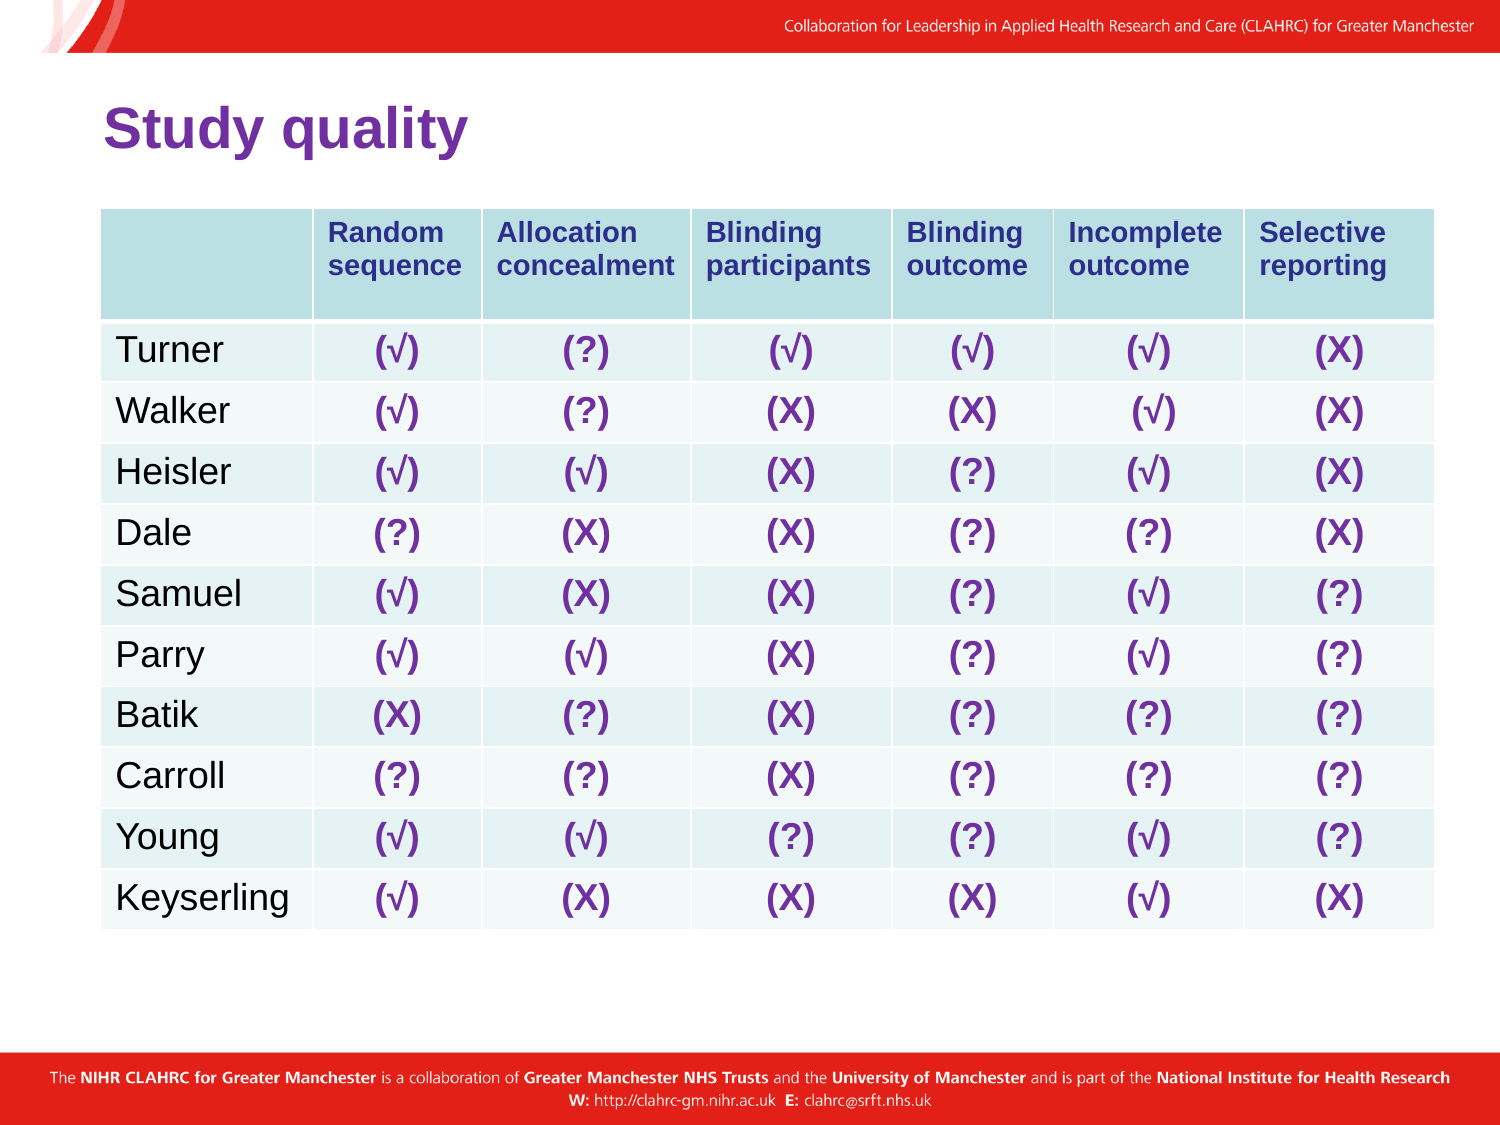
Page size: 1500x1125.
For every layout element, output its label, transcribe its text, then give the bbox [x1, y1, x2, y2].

table_cell (X) [692, 687, 891, 746]
table_cell (?) [893, 809, 1053, 868]
table_cell (?) [1054, 687, 1243, 746]
table_header Random sequence [314, 209, 481, 319]
table_cell Keyserling [101, 870, 312, 929]
table_header Blinding outcome [893, 209, 1053, 319]
table_cell (?) [893, 687, 1053, 746]
table_cell (X) [1245, 870, 1434, 929]
table_cell (?) [692, 809, 891, 868]
table_cell (√) [483, 444, 690, 503]
table_cell Carroll [101, 748, 312, 807]
table_cell (X) [692, 748, 891, 807]
table_cell (X) [1245, 324, 1434, 381]
table_cell (√) [1054, 627, 1243, 686]
table_cell (?) [893, 444, 1053, 503]
table_cell (√) [1054, 566, 1243, 625]
table_cell (?) [483, 324, 690, 381]
table_cell (?) [1245, 748, 1434, 807]
table_cell Dale [101, 505, 312, 564]
table_cell (?) [483, 748, 690, 807]
table_header [101, 209, 312, 319]
table_cell (√) [314, 809, 481, 868]
table_cell (?) [1245, 566, 1434, 625]
table_cell (√) [314, 383, 481, 442]
table_cell (√) [893, 324, 1053, 381]
table_cell (?) [1245, 627, 1434, 686]
table_cell (√) [314, 870, 481, 929]
table_header Incomplete outcome [1054, 209, 1243, 319]
table_cell (X) [893, 383, 1053, 442]
table_cell (X) [692, 627, 891, 686]
table_cell (√) [692, 324, 891, 381]
table_header Selective reporting [1245, 209, 1434, 319]
table_cell Parry [101, 627, 312, 686]
table_cell (√) [314, 324, 481, 381]
table_cell (?) [314, 505, 481, 564]
table_cell (√) [483, 627, 690, 686]
table_cell (?) [893, 748, 1053, 807]
picture [0, 0, 1500, 1125]
table_cell (X) [692, 870, 891, 929]
table_cell (X) [692, 566, 891, 625]
table_cell (?) [1054, 505, 1243, 564]
table_cell (√) [314, 444, 481, 503]
table_cell (√) [1054, 809, 1243, 868]
table_cell (?) [893, 566, 1053, 625]
table_cell (X) [1245, 444, 1434, 503]
table_cell (X) [692, 505, 891, 564]
table_cell (?) [314, 748, 481, 807]
table_cell Batik [101, 687, 312, 746]
table_cell (X) [483, 566, 690, 625]
table_cell Heisler [101, 444, 312, 503]
table_cell (X) [483, 870, 690, 929]
table_header Blinding participants [692, 209, 891, 319]
table_cell (X) [1245, 505, 1434, 564]
table_cell (X) [692, 383, 891, 442]
table_cell (?) [483, 383, 690, 442]
table_cell (√) [314, 627, 481, 686]
table_cell (X) [893, 870, 1053, 929]
title Study quality [88, 30, 1364, 219]
table_cell (√) [1054, 383, 1243, 442]
table_cell (?) [893, 505, 1053, 564]
table_cell (?) [1245, 687, 1434, 746]
table_cell (X) [483, 505, 690, 564]
table_cell (X) [314, 687, 481, 746]
table_cell (√) [1054, 324, 1243, 381]
table_cell (√) [1054, 444, 1243, 503]
table_cell (?) [483, 687, 690, 746]
table_cell (?) [893, 627, 1053, 686]
table_cell Young [101, 809, 312, 868]
table_cell (√) [483, 809, 690, 868]
table_cell Walker [101, 383, 312, 442]
table_cell Samuel [101, 566, 312, 625]
table_cell (?) [1054, 748, 1243, 807]
table_cell (√) [1054, 870, 1243, 929]
table_cell (?) [1245, 809, 1434, 868]
table_cell (X) [1245, 383, 1434, 442]
table_cell Turner [101, 324, 312, 381]
table_cell (√) [314, 566, 481, 625]
table_header Allocation concealment [483, 209, 690, 319]
table_cell (X) [692, 444, 891, 503]
